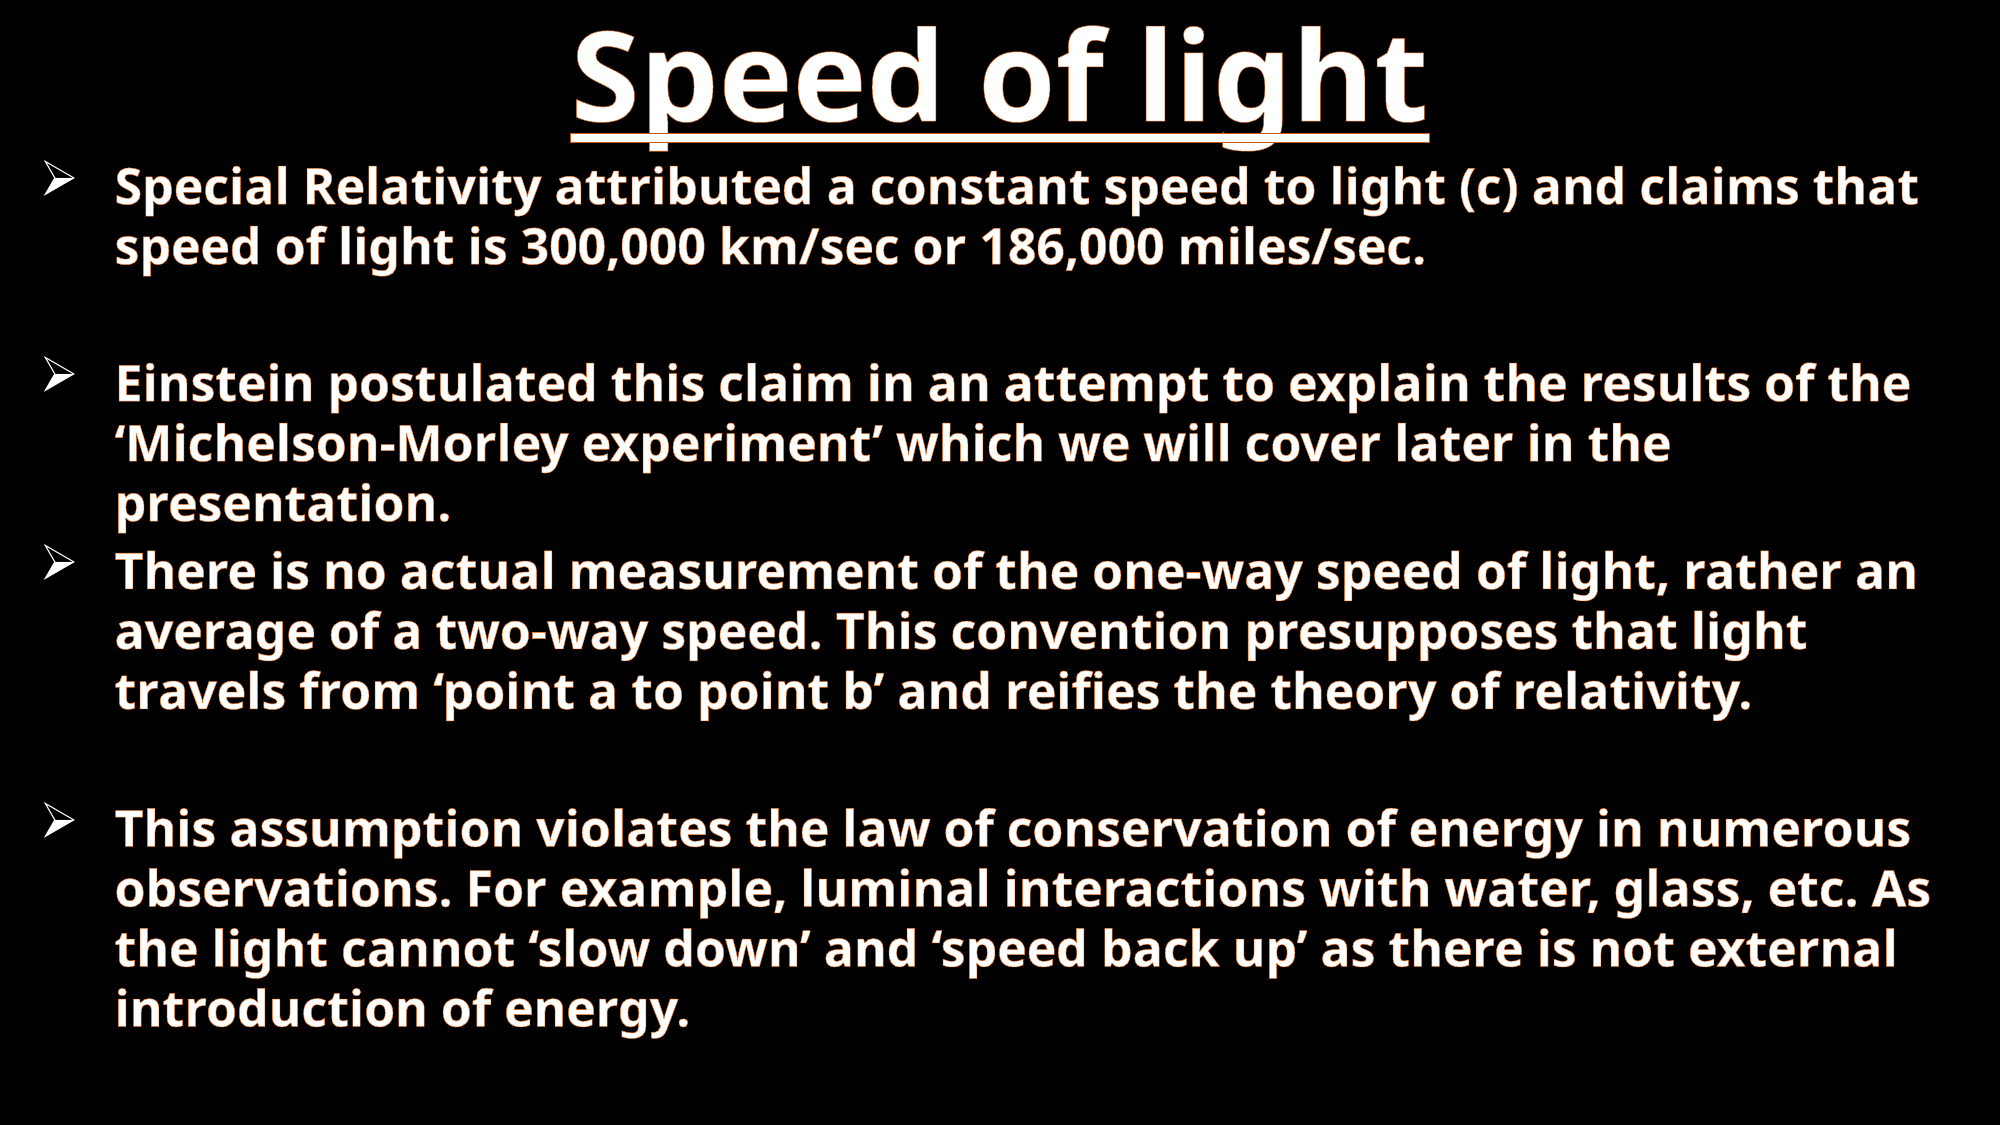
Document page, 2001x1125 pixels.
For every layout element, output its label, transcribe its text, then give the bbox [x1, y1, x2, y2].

title Speed of light [0, 0, 2000, 156]
text_box Einstein postulated this claim in an attempt to explain the results of the ‘Michelson-Morley experiment’ which we will cover later in the presentation. [24, 343, 1975, 539]
text_box Special Relativity attributed a constant speed to light (c) and claims that speed of light is 300,000 km/sec or 186,000 miles/sec. [24, 146, 1975, 282]
text_box This assumption violates the law of conservation of energy in numerous observations. For example, luminal interactions with water, glass, etc. As the light cannot ‘slow down’ and ‘speed back up’ as there is not external introduction of energy. [24, 788, 1975, 1044]
text_box There is no actual measurement of the one-way speed of light, rather an average of a two-way speed. This convention presupposes that light travels from ‘point a to point b’ and reifies the theory of relativity. [24, 539, 1975, 727]
